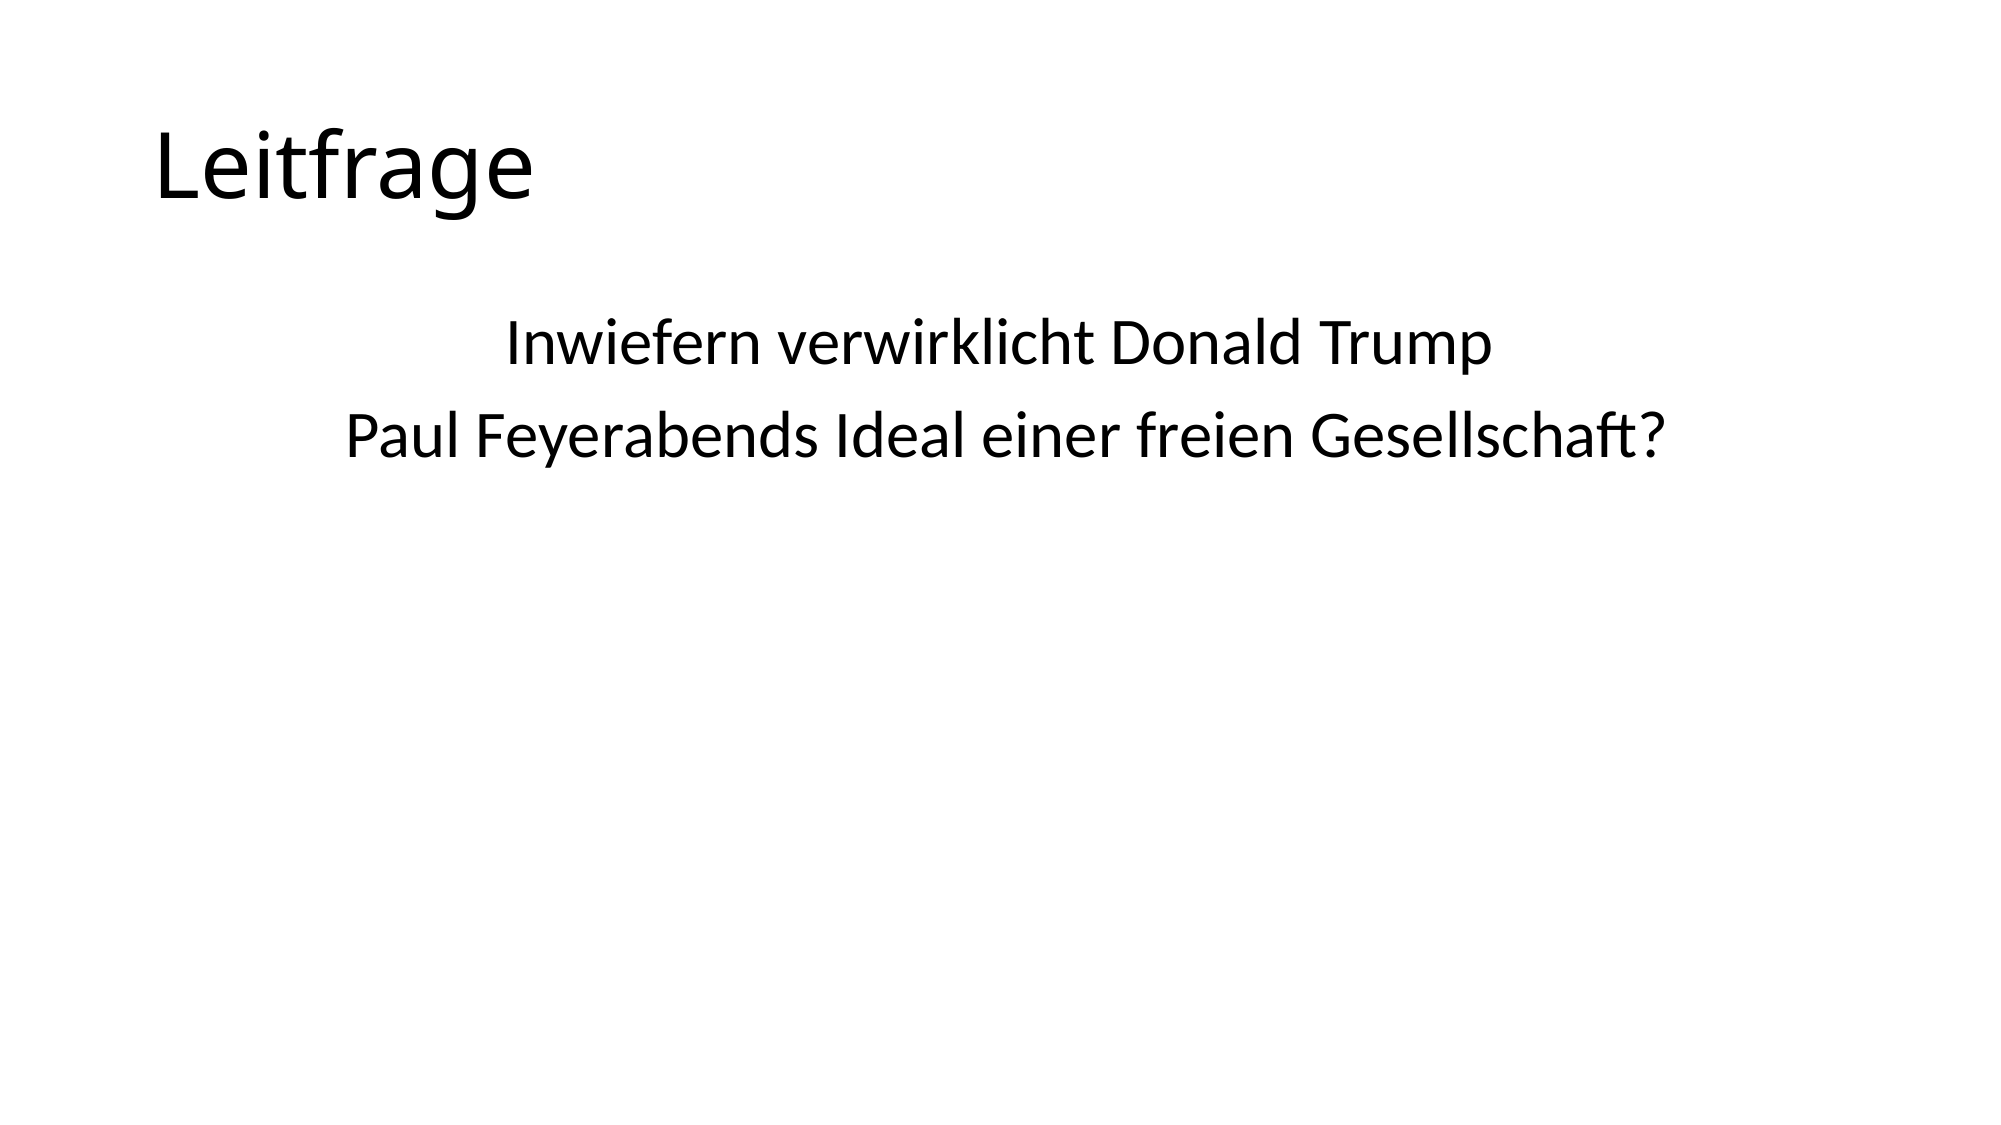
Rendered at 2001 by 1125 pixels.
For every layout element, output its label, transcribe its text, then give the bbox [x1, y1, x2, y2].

title Leitfrage [137, 59, 1863, 278]
list Inwiefern verwirklicht Donald Trump Paul Feyerabends Ideal einer freien Gesellschaft? [137, 299, 1863, 1014]
